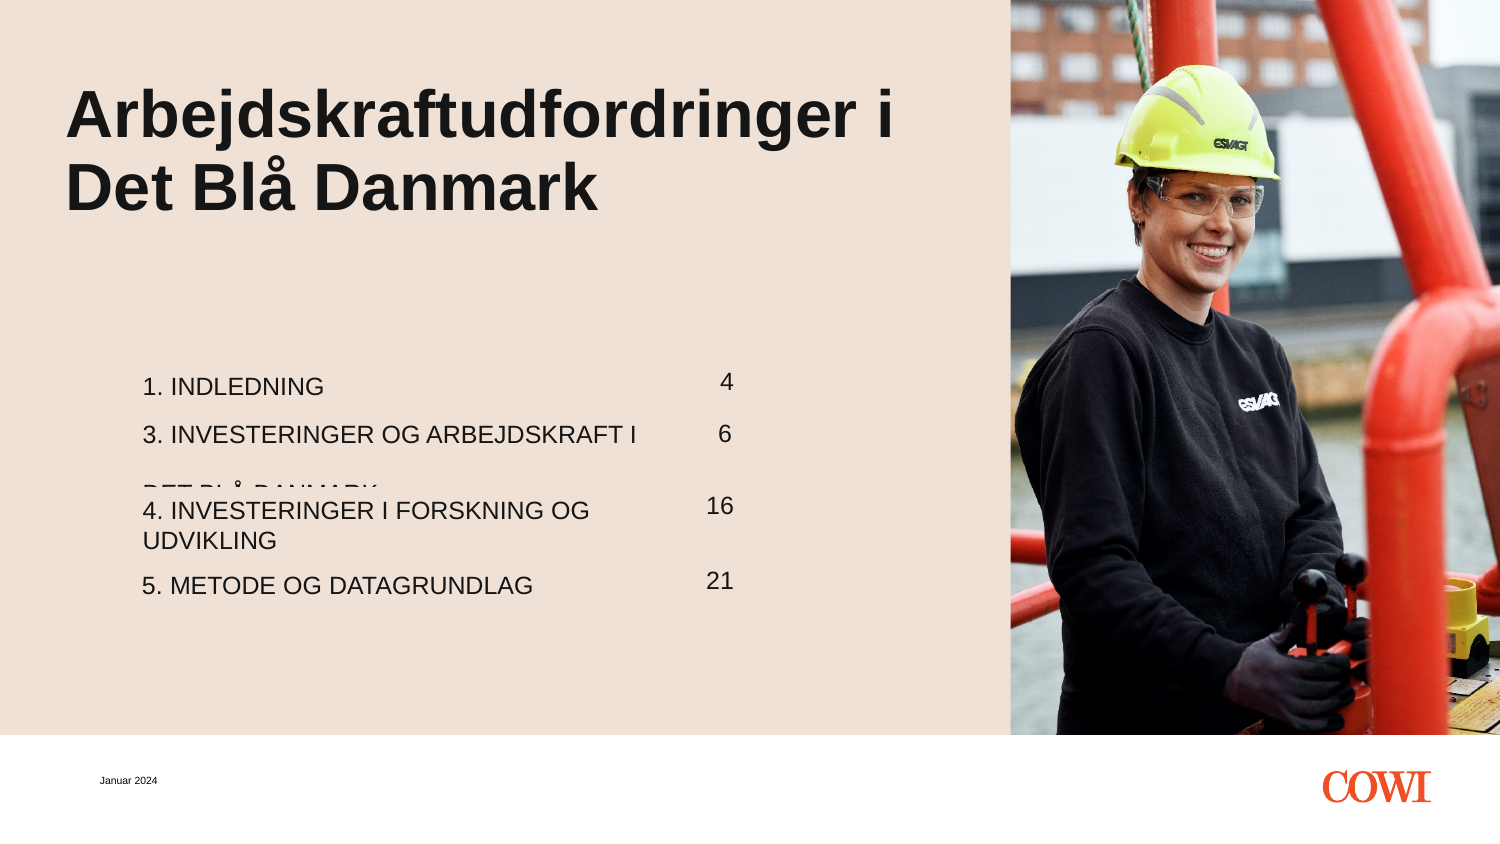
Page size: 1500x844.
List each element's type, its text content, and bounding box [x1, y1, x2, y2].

text_box 21 [633, 562, 736, 606]
slide_number Januar 2024 [99, 774, 422, 786]
text_box 4. Investeringer i Forskning og Udvikling [67, 485, 692, 529]
text_box 16 [633, 487, 736, 531]
text_box 5. Metode og datagrundlag [67, 563, 692, 607]
text_box 3. Investeringer og arbejdskraft i det Blå Danmark [67, 409, 692, 453]
text_box 6 [633, 415, 734, 459]
picture [1010, 0, 1500, 736]
text_box 4 [604, 363, 736, 408]
title Arbejdskraftudfordringer i Det Blå Danmark [65, 78, 965, 232]
text_box 1. INDLEDNING [67, 361, 695, 405]
